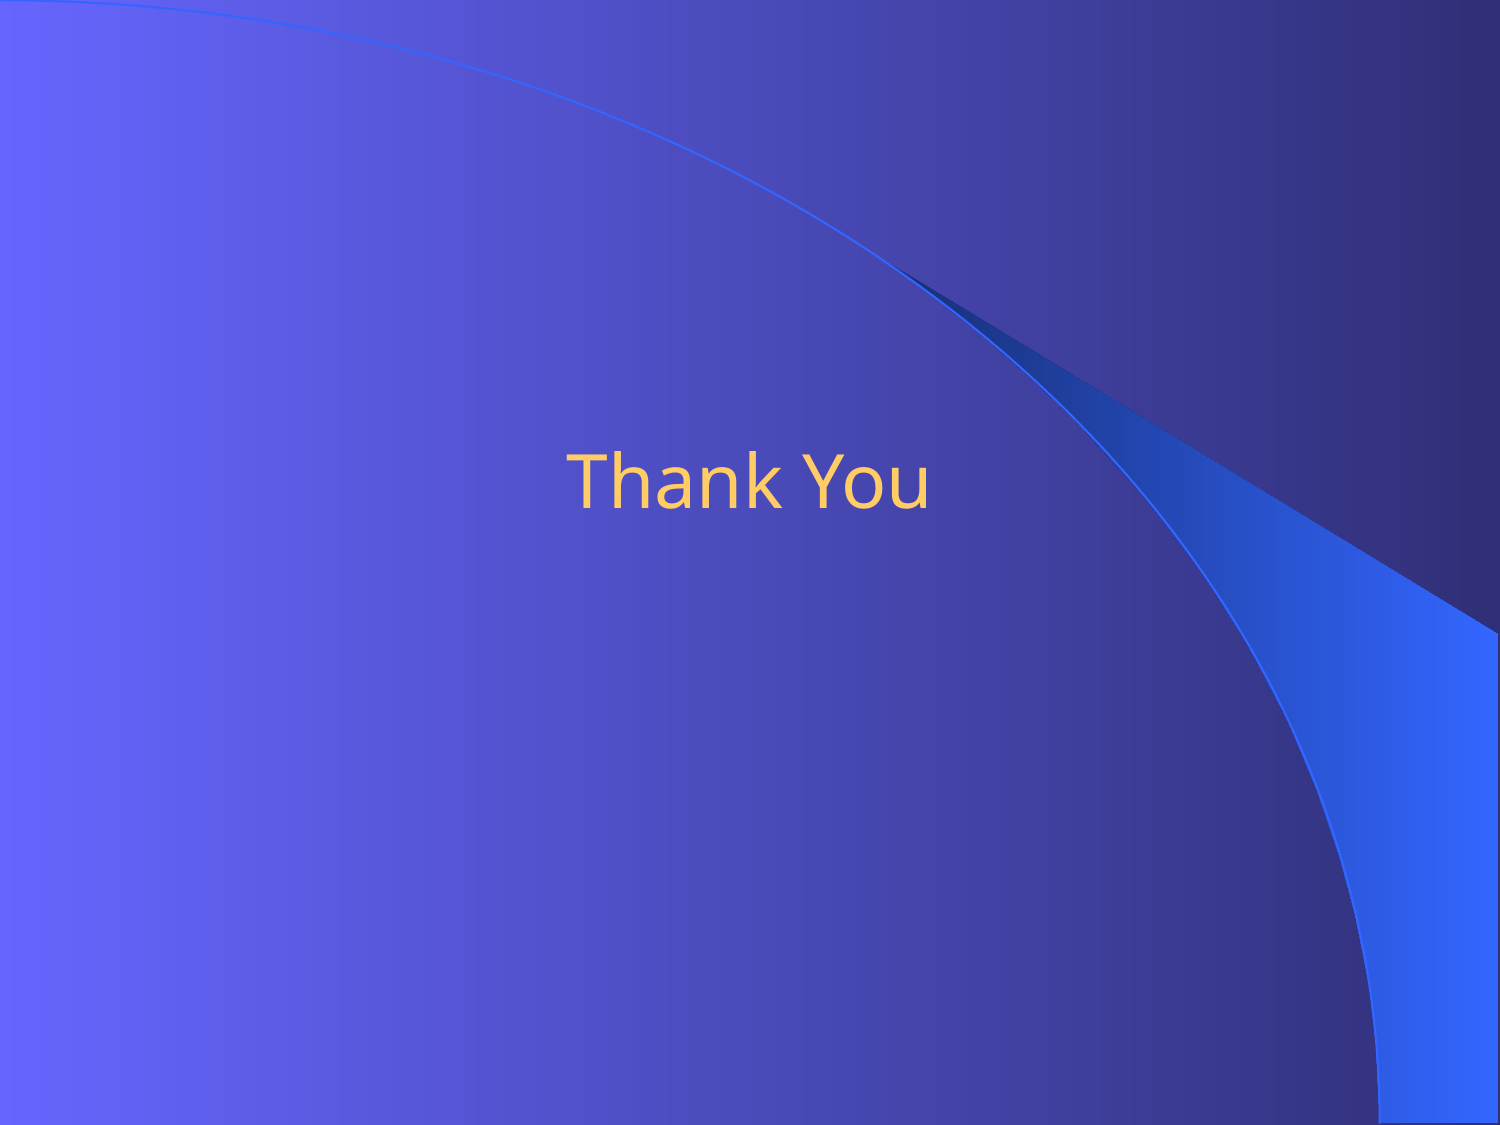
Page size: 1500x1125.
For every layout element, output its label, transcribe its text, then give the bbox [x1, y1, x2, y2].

title Thank You [112, 49, 1388, 638]
